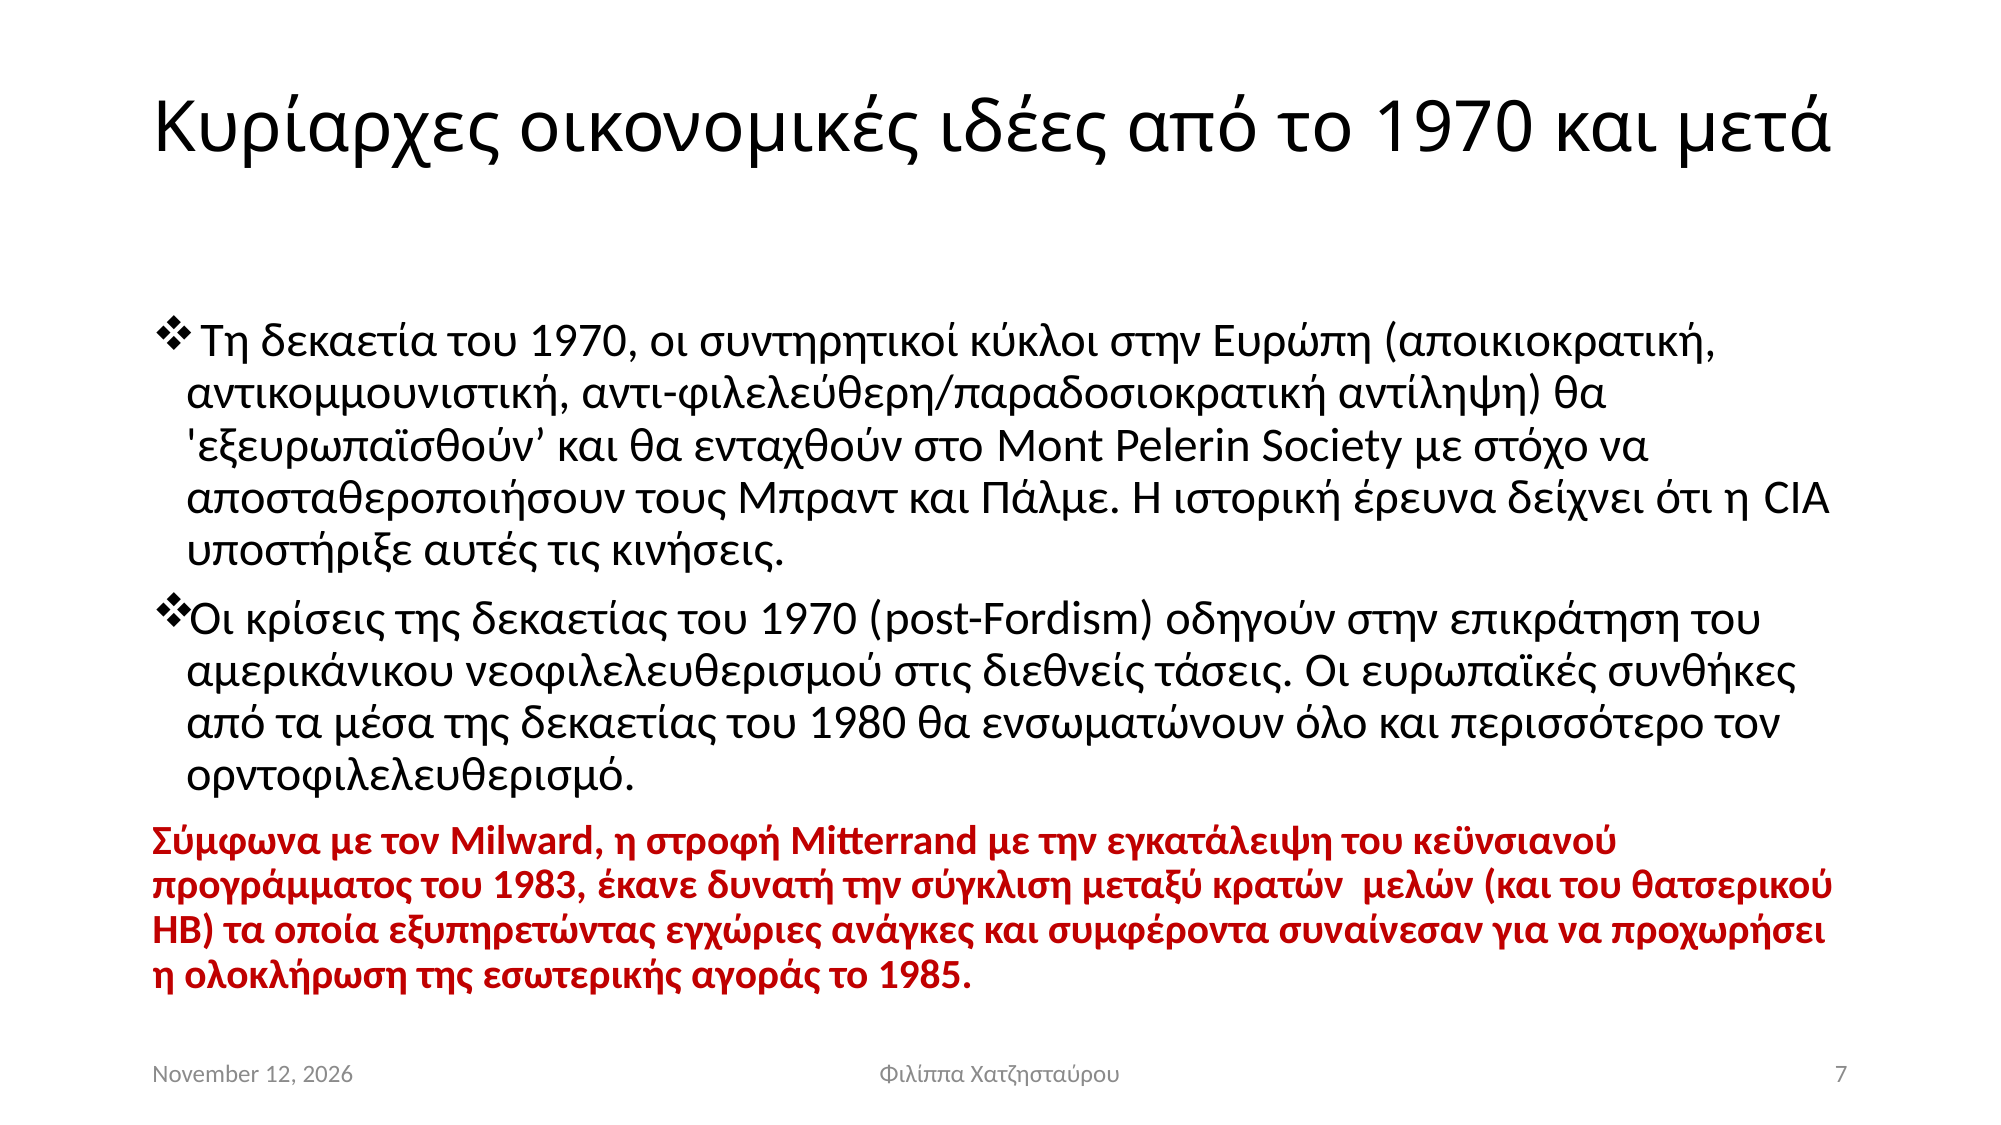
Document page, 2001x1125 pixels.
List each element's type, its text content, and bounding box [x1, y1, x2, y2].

footer Φιλίππα Χατζησταύρου [662, 1042, 1338, 1103]
slide_number 7 [1412, 1042, 1863, 1103]
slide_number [137, 1042, 588, 1103]
list Τη δεκαετία του 1970, οι συντηρητικοί κύκλοι στην Ευρώπη (αποικιοκρατική, αντικομμουνιστική, αντι-φιλελεύθερη/παραδοσιοκρατική αντίληψη) θα 'εξευρωπαϊσθούν’ και θα ενταχθούν στο Mont Pelerin Society με στόχο να αποσταθεροποιήσουν τους Μπραντ και Πάλμε. Η ιστορική έρευνα δείχνει ότι η CIA υποστήριξε αυτές τις κινήσεις. Οι κρίσεις της δεκαετίας του 1970 (post-Fordism) οδηγούν στην επικράτηση του αμερικάνικου νεοφιλελευθερισμού στις διεθνείς τάσεις. Οι ευρωπαϊκές συνθήκες από τα μέσα της δεκαετίας του 1980 θα ενσωματώνουν όλο και περισσότερο τον ορντοφιλελευθερισμό. Σύμφωνα με τον Milward, η στροφή Mitterrand με την εγκατάλειψη του κεϋνσιανού προγράμματος του 1983, έκανε δυνατή την σύγκλιση μεταξύ κρατών μελών (και του θατσερικού ΗΒ) τα οποία εξυπηρετώντας εγχώριες ανάγκες και συμφέροντα συναίνεσαν για να προχωρήσει η ολοκλήρωση της εσωτερικής αγοράς το 1985. [137, 232, 1863, 1014]
title Κυρίαρχες οικονομικές ιδέες από το 1970 και μετά [137, 59, 1863, 198]
